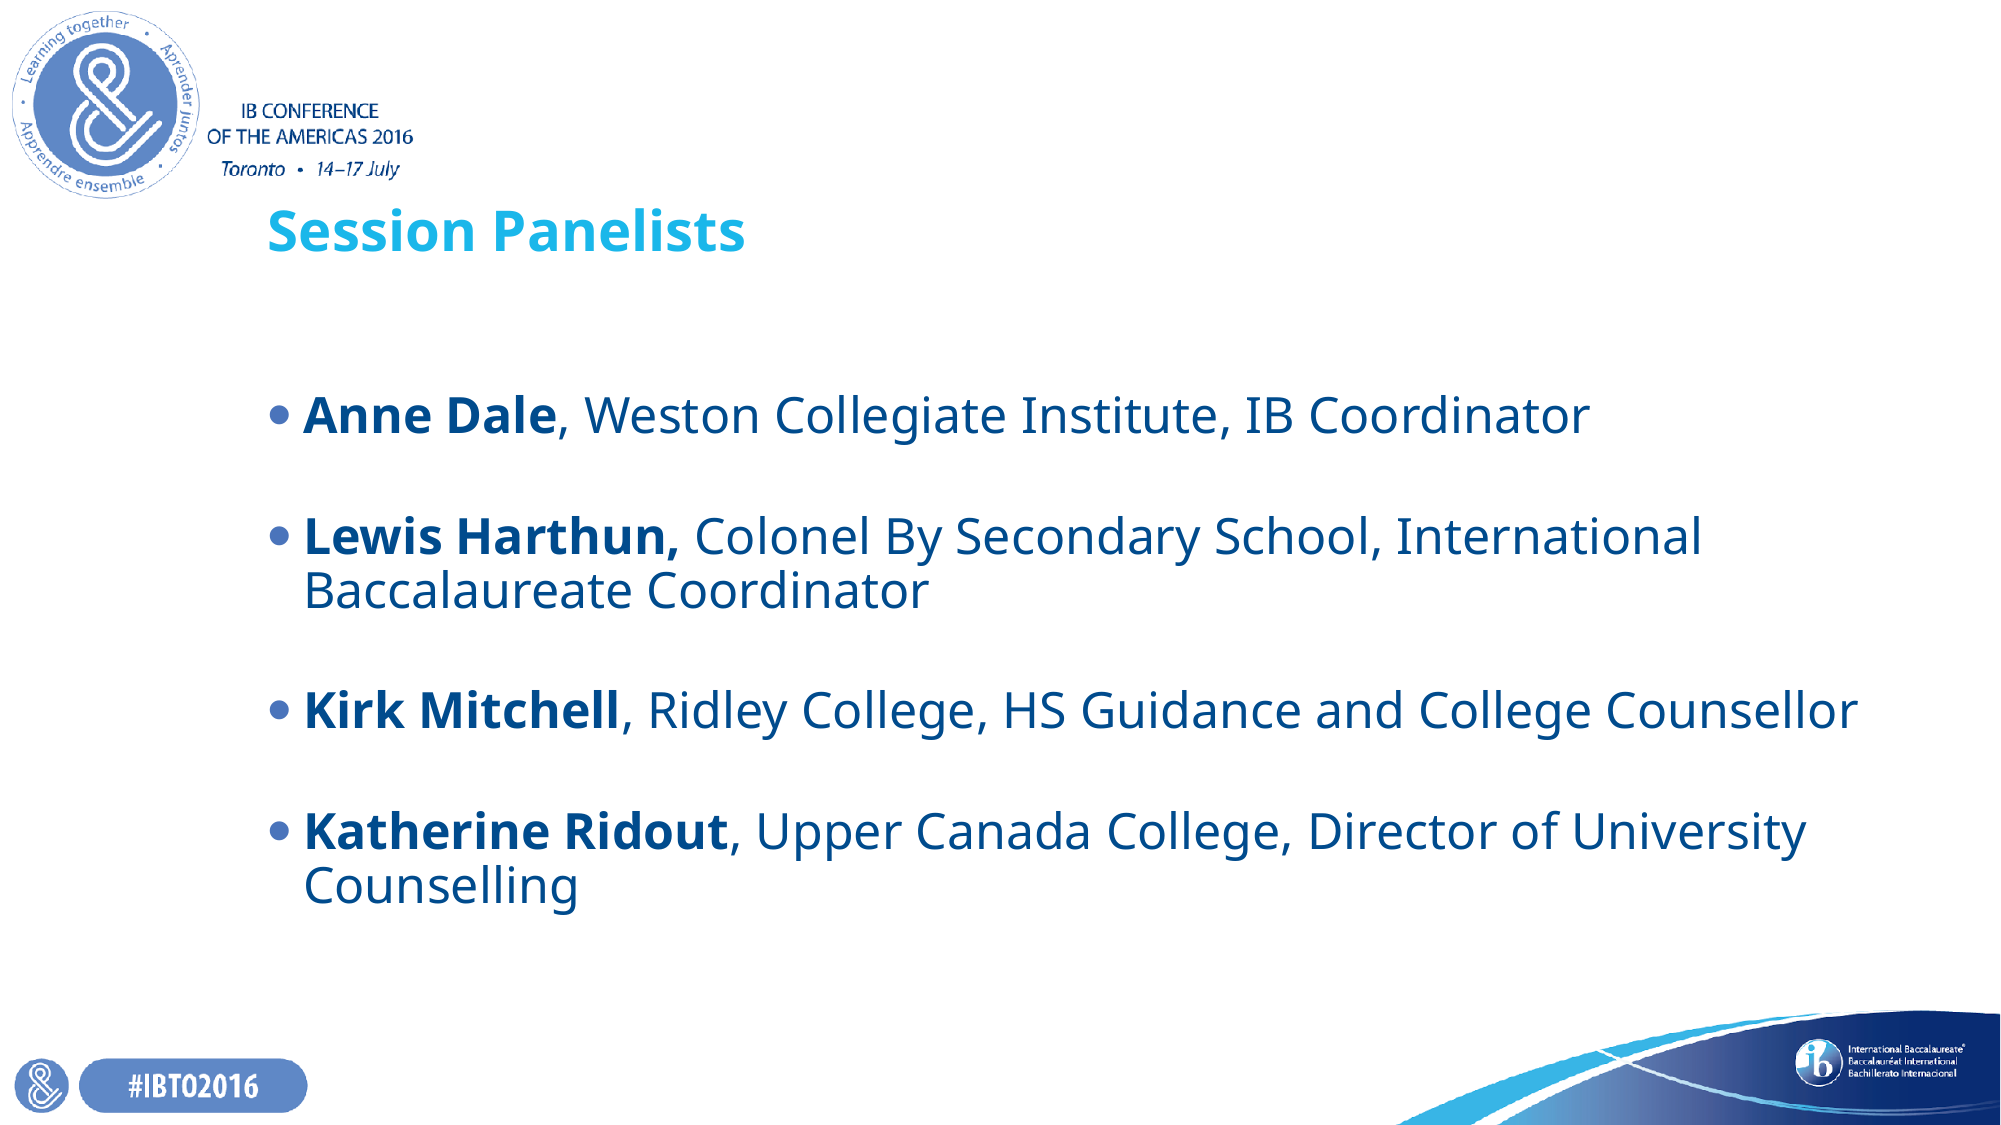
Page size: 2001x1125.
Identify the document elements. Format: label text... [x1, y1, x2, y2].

list Anne Dale, Weston Collegiate Institute, IB Coordinator Lewis Harthun, Colonel By Secondary School, International Baccalaureate Coordinator Kirk Mitchell, Ridley College, HS Guidance and College Counsellor Katherine Ridout, Upper Canada College, Director of University Counselling [267, 324, 1900, 965]
title Session Panelists [267, 203, 1900, 324]
picture [0, 0, 2001, 1125]
